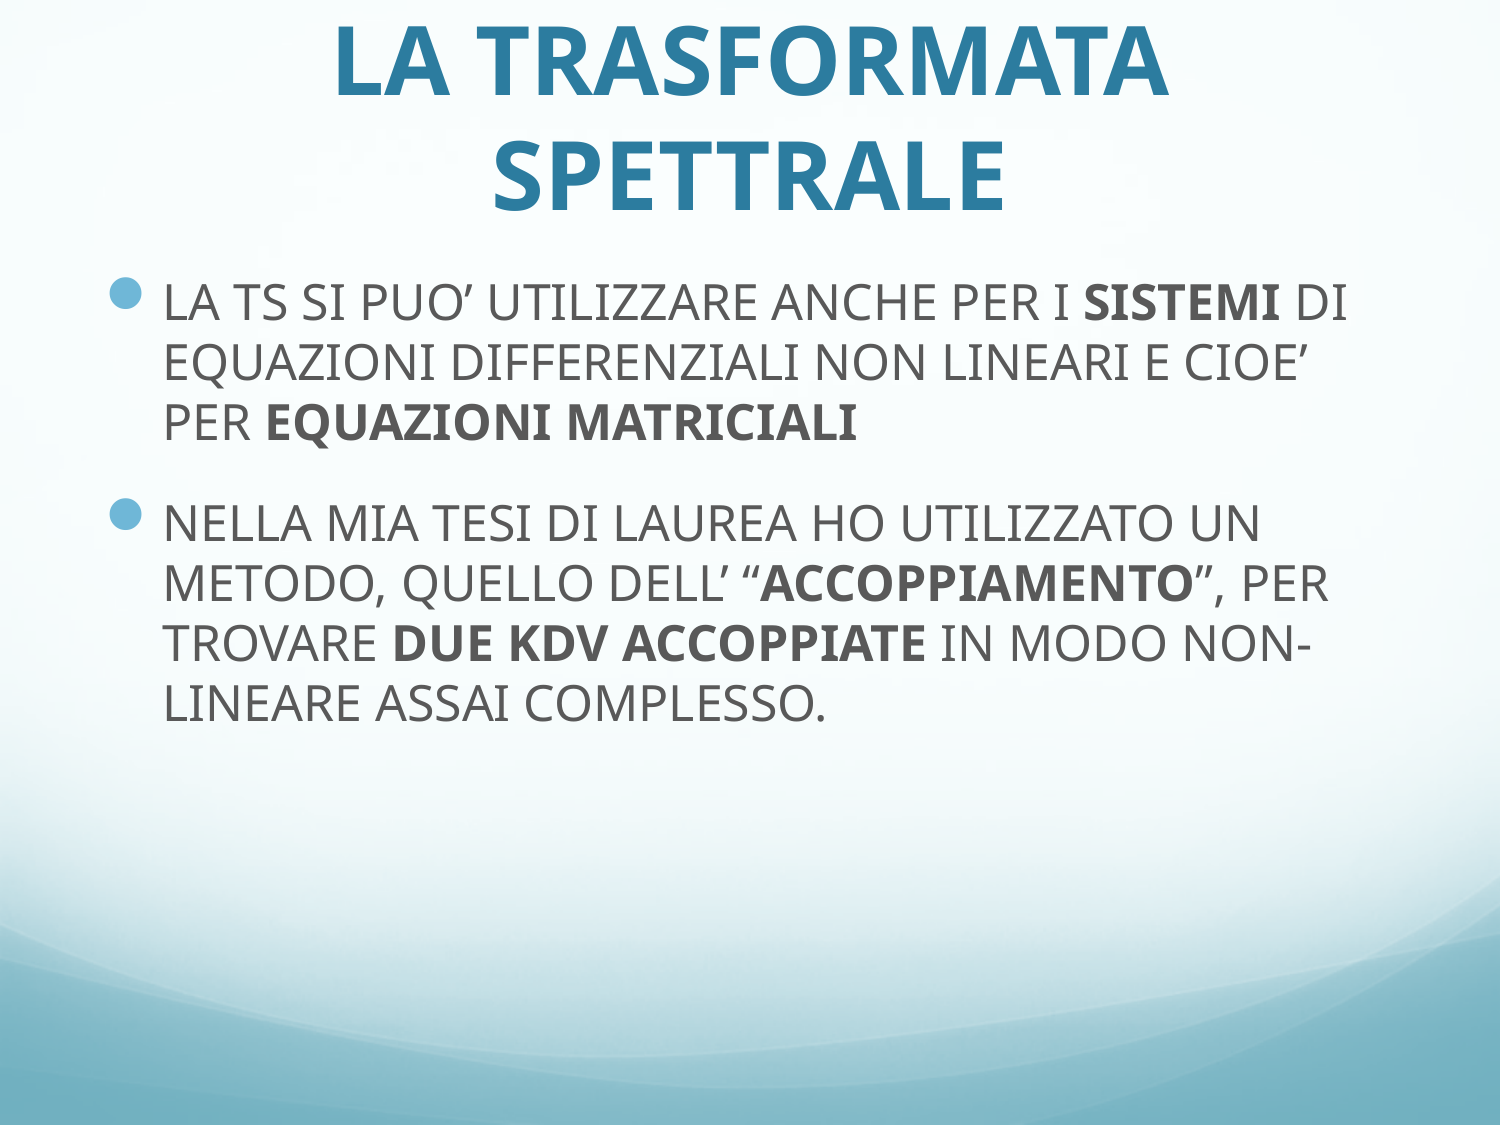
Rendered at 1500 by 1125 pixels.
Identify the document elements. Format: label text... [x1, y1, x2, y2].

title LA TRASFORMATA SPETTRALE [90, 17, 1410, 237]
list LA TS SI PUO’ UTILIZZARE ANCHE PER I SISTEMI DI EQUAZIONI DIFFERENZIALI NON LINEARI E CIOE’ PER EQUAZIONI MATRICIALI NELLA MIA TESI DI LAUREA HO UTILIZZATO UN METODO, QUELLO DELL’ “ACCOPPIAMENTO”, PER TROVARE DUE KDV ACCOPPIATE IN MODO NON-LINEARE ASSAI COMPLESSO. [90, 262, 1410, 975]
